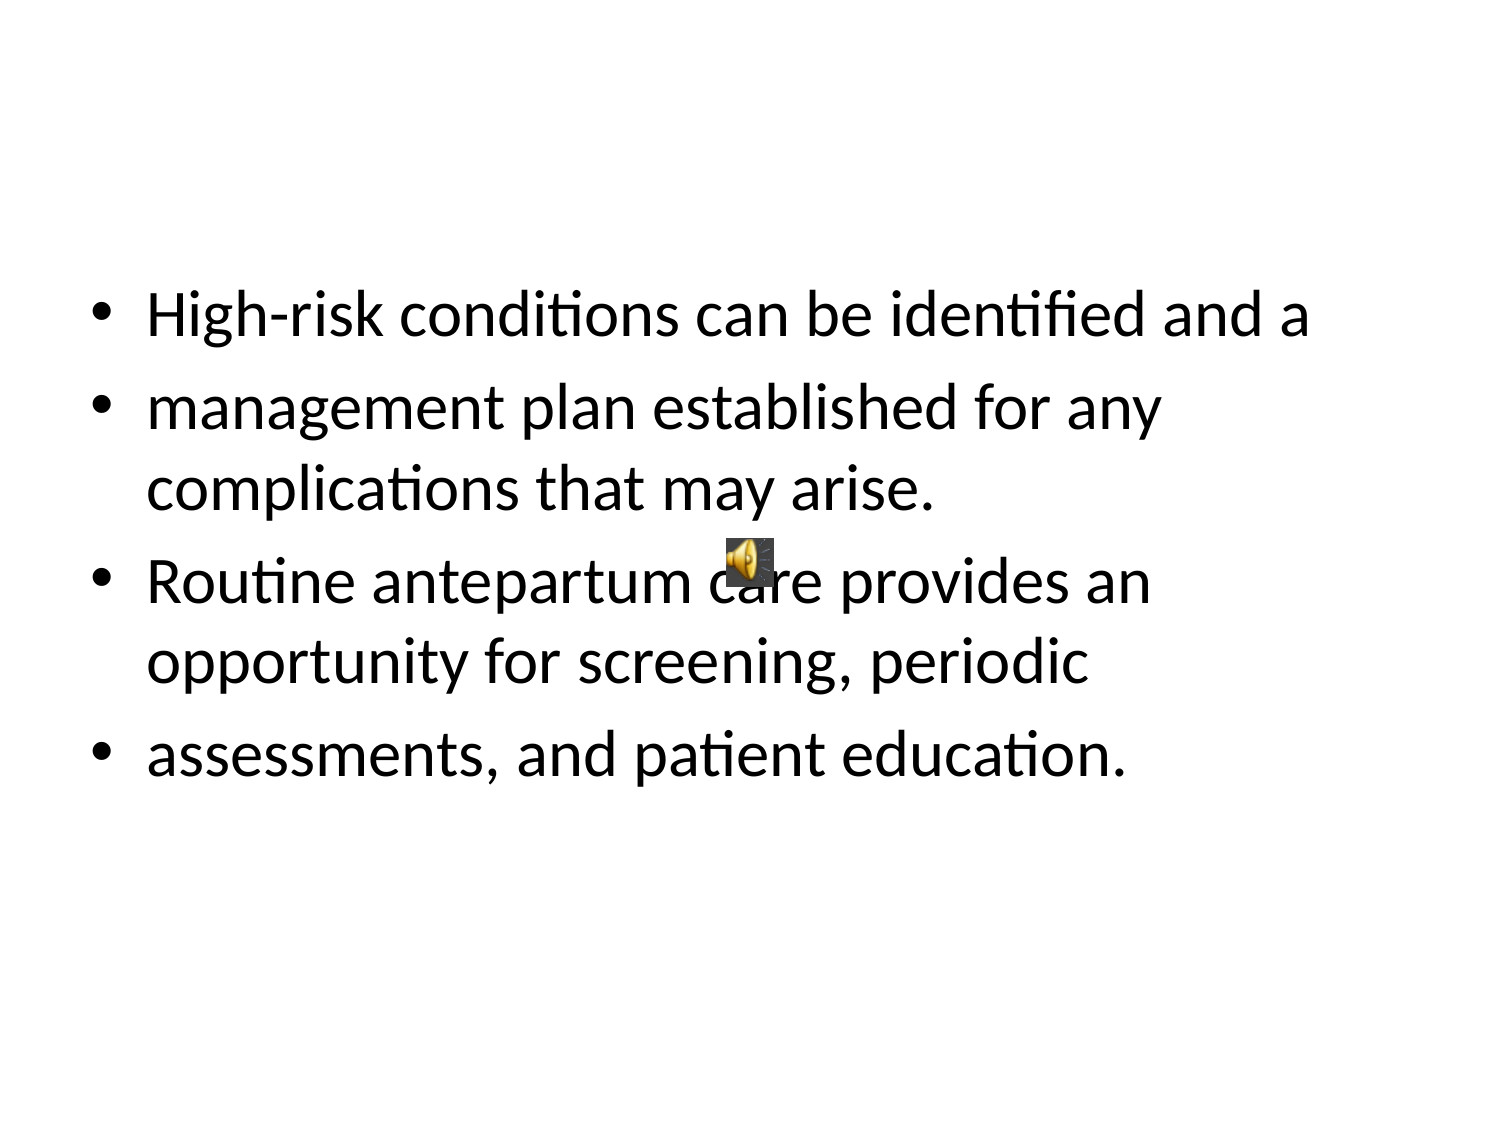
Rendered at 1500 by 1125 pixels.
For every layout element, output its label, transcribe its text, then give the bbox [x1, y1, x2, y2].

picture [724, 537, 776, 588]
list High-risk conditions can be identified and a management plan established for any complications that may arise. Routine antepartum care provides an opportunity for screening, periodic assessments, and patient education. [75, 262, 1425, 1005]
